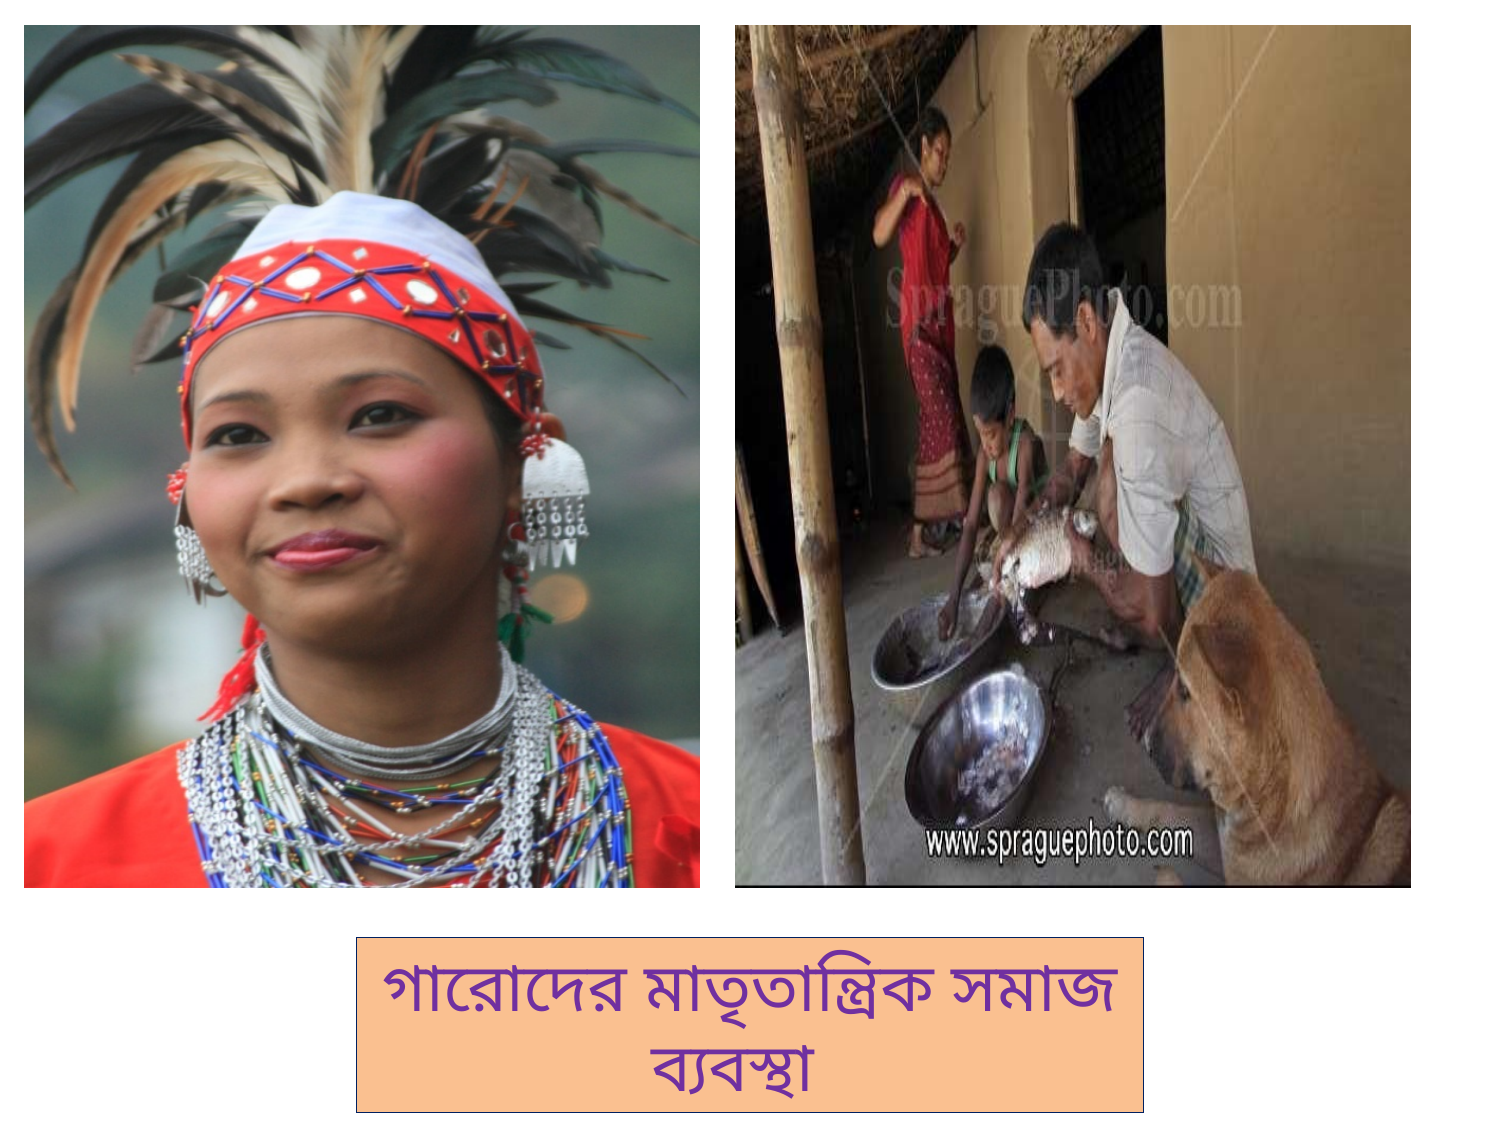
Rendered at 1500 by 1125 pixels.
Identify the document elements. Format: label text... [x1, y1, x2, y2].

picture [24, 24, 701, 888]
text_box গারোদের মাতৃতান্ত্রিক সমাজ ব্যবস্থা [356, 937, 1144, 1113]
picture [735, 24, 1411, 888]
